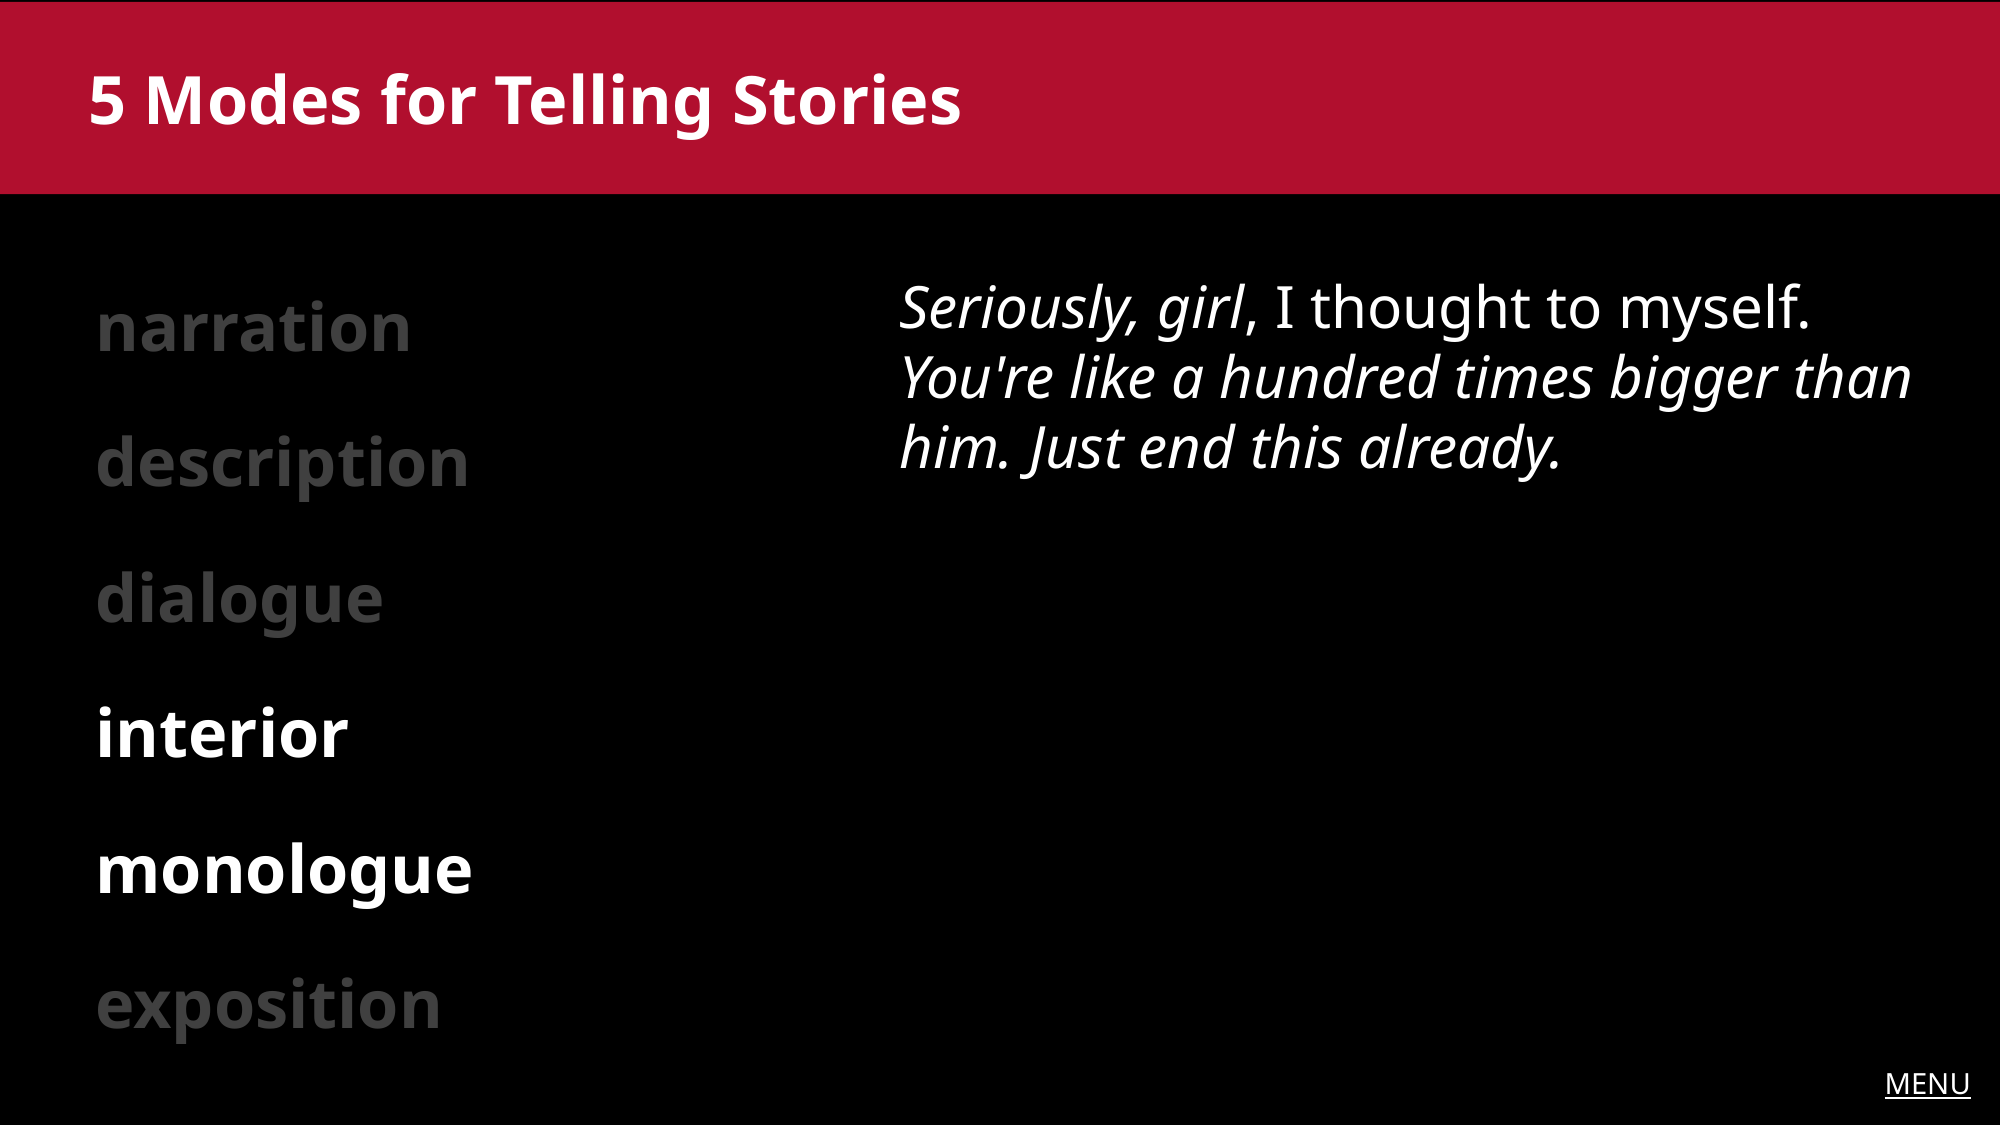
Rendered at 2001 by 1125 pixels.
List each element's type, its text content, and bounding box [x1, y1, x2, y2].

text_box Seriously, girl, I thought to myself. You're like a hundred times bigger than him. Just end this already. [884, 262, 1940, 488]
text_box [0, 1, 2000, 195]
text_box narration description dialogue interior monologue exposition [80, 222, 750, 1050]
text_box 5 Modes for Telling Stories [73, 50, 1346, 145]
